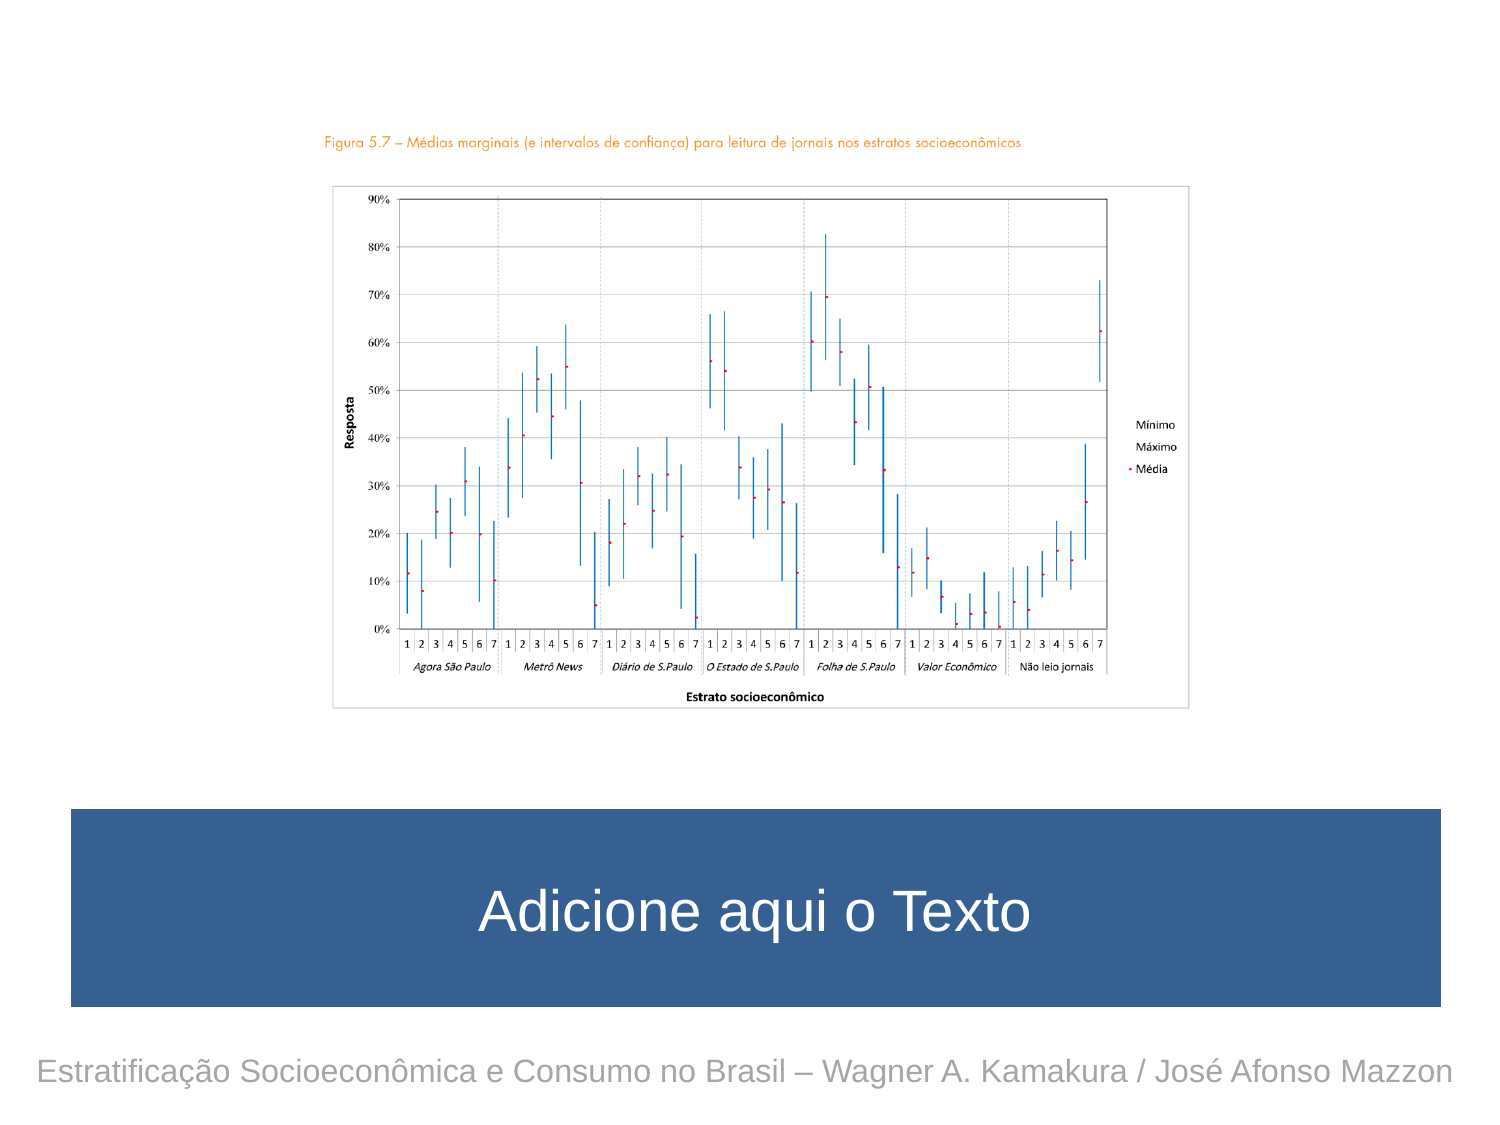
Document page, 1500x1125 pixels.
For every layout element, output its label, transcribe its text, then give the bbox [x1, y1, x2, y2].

picture [316, 125, 1196, 717]
footer Estratificação Socioeconômica e Consumo no Brasil – Wagner A. Kamakura / José Afonso Mazzon [0, 1042, 1500, 1103]
text_box Adicione aqui o Texto [70, 808, 1442, 1008]
